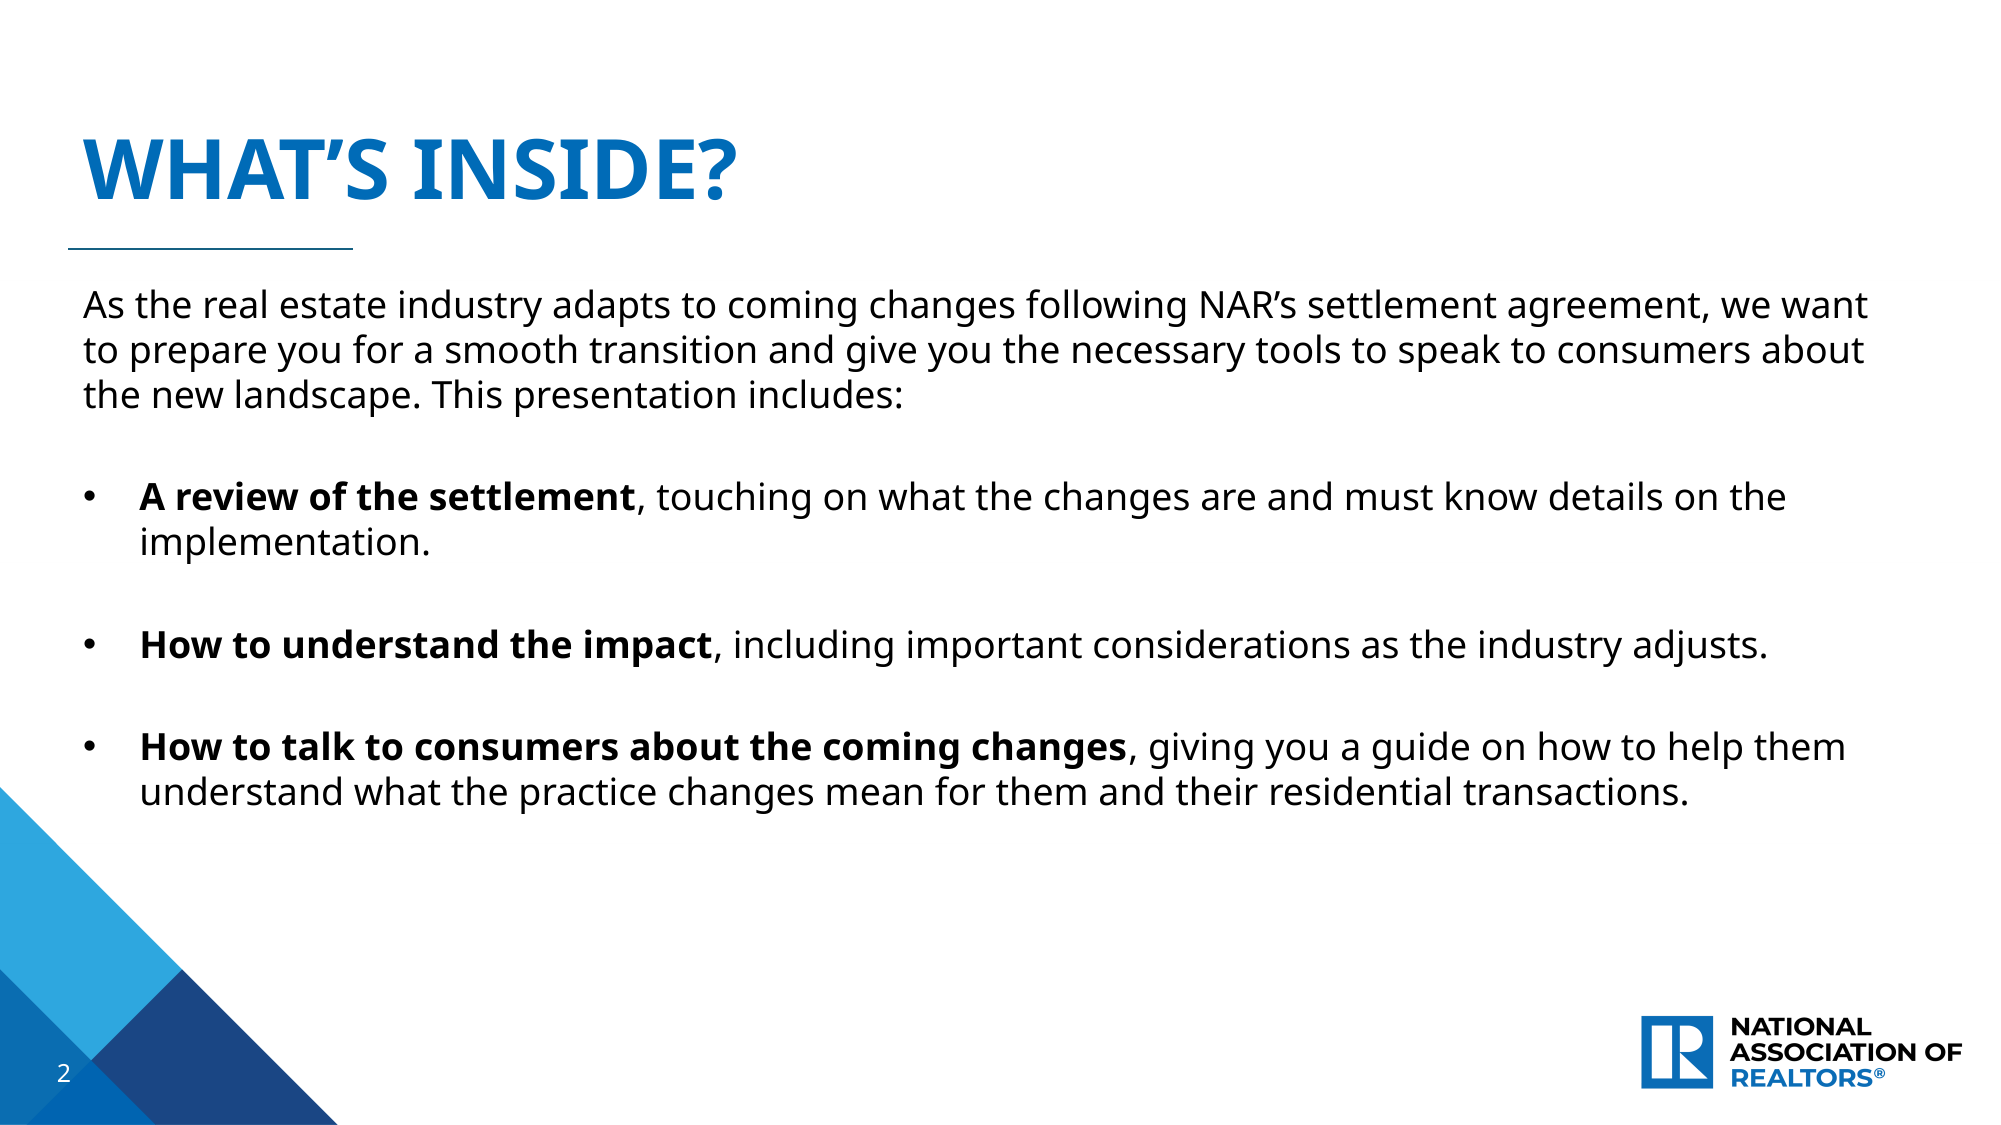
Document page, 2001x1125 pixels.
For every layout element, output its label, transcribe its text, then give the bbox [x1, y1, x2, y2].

picture [0, 0, 2000, 1125]
text_box As the real estate industry adapts to coming changes following NAR’s settlement agreement, we want to prepare you for a smooth transition and give you the necessary tools to speak to consumers about the new landscape. This presentation includes: A review of the settlement, touching on what the changes are and must know details on the implementation. How to understand the impact, including important considerations as the industry adjusts. How to talk to consumers about the coming changes, giving you a guide on how to help them understand what the practice changes mean for them and their residential transactions. [68, 273, 1904, 821]
text_box WHAT’S INSIDE? [68, 108, 2000, 224]
